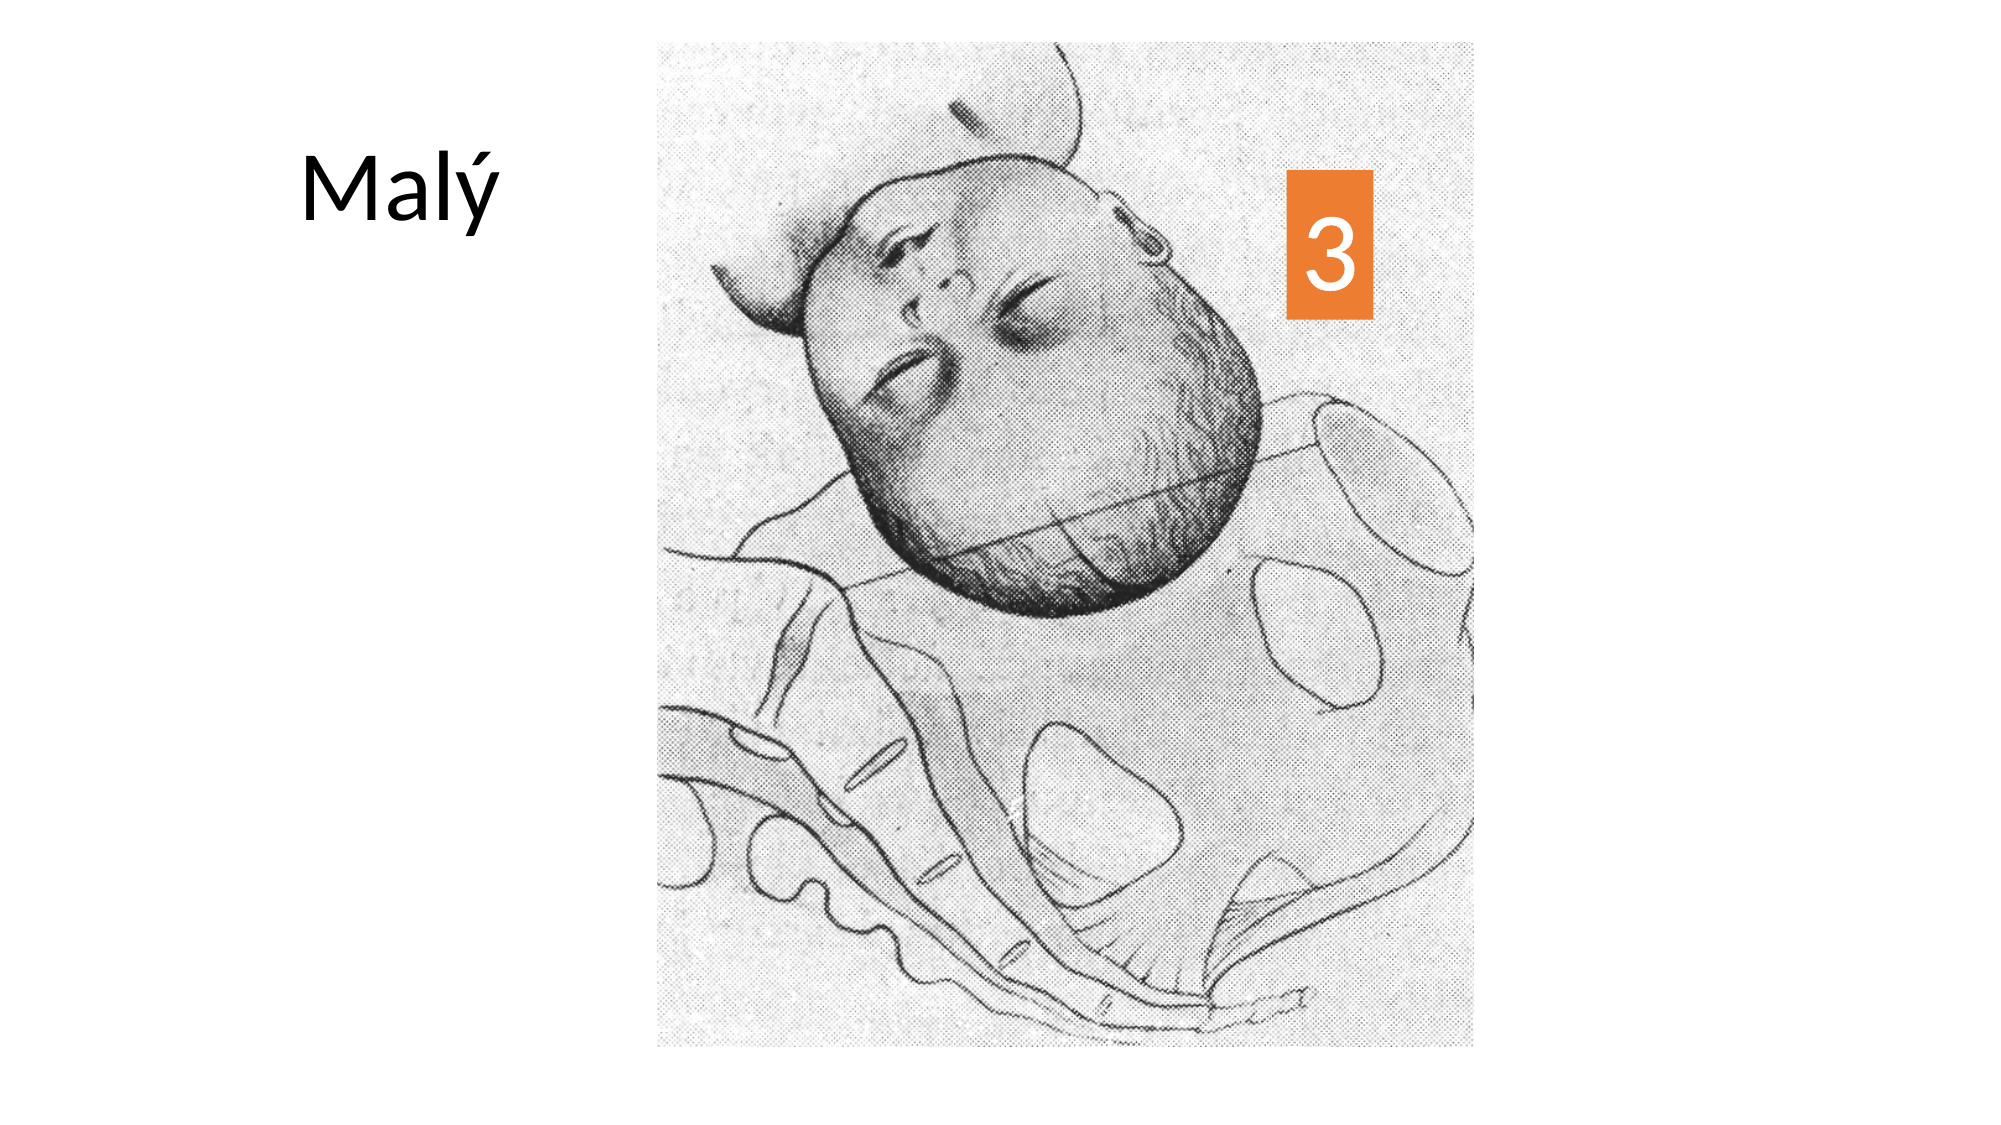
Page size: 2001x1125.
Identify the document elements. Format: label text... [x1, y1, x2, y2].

picture [657, 42, 1474, 1047]
text_box Malý oddíl [284, 113, 518, 369]
